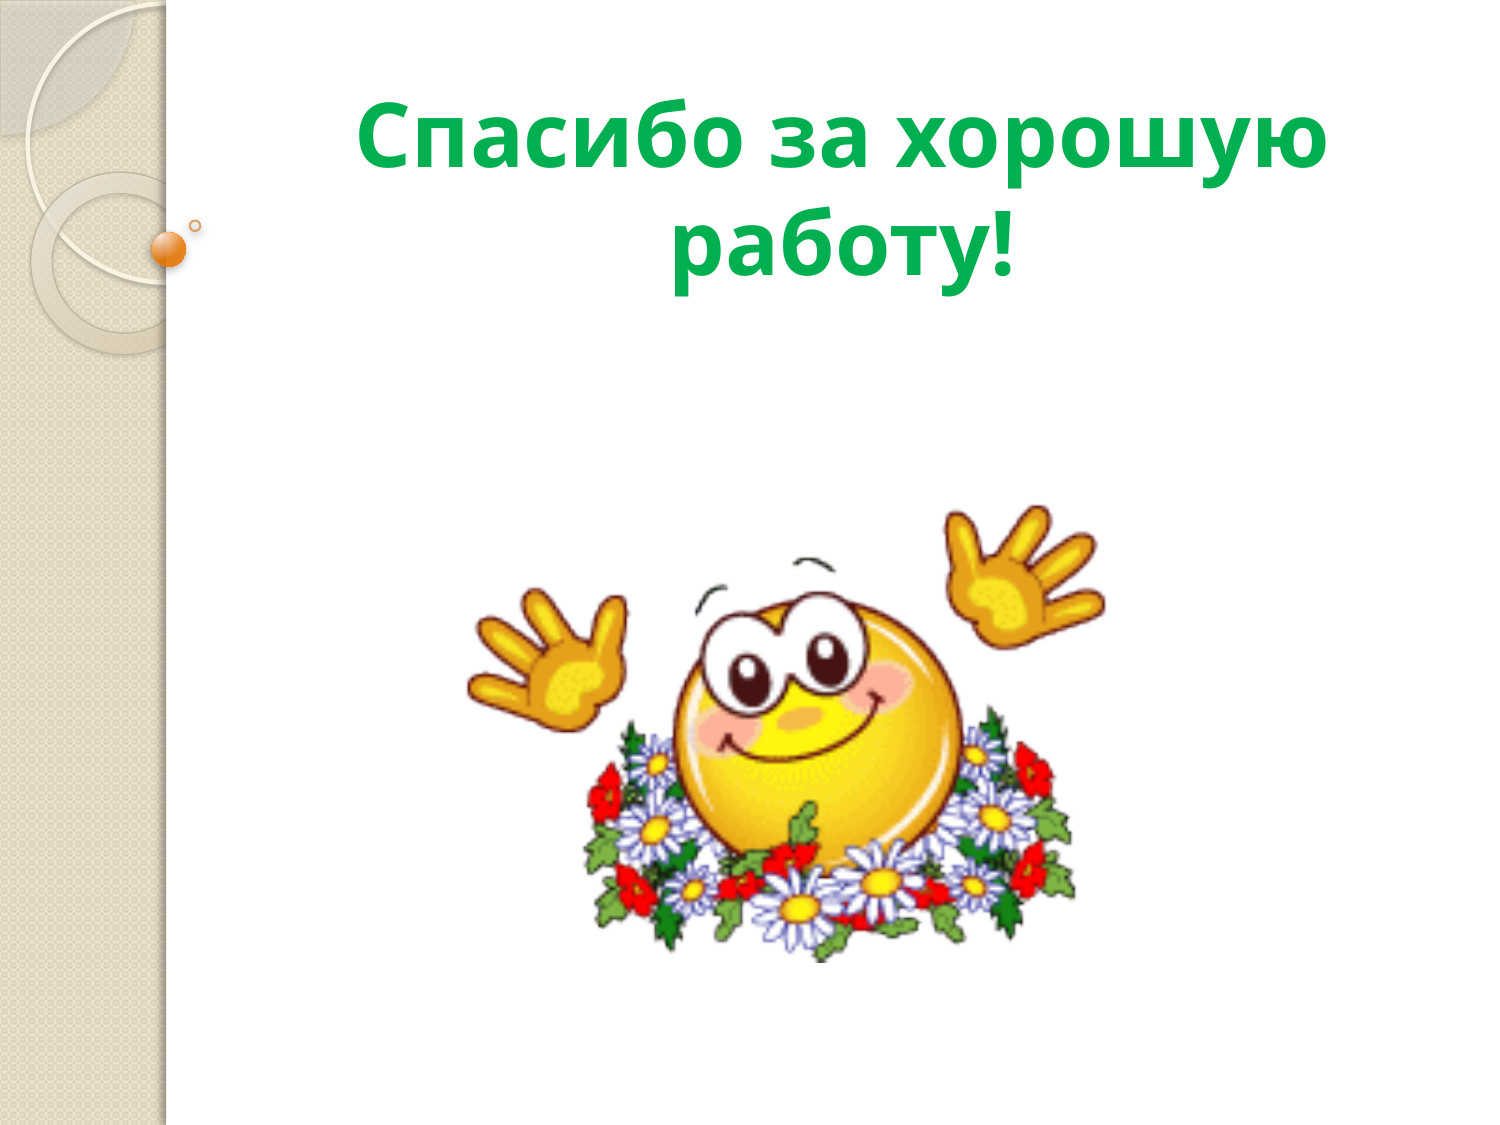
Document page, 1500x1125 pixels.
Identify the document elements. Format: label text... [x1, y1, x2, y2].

title Спасибо за хорошую работу! [234, 59, 1450, 301]
picture [456, 480, 1123, 963]
